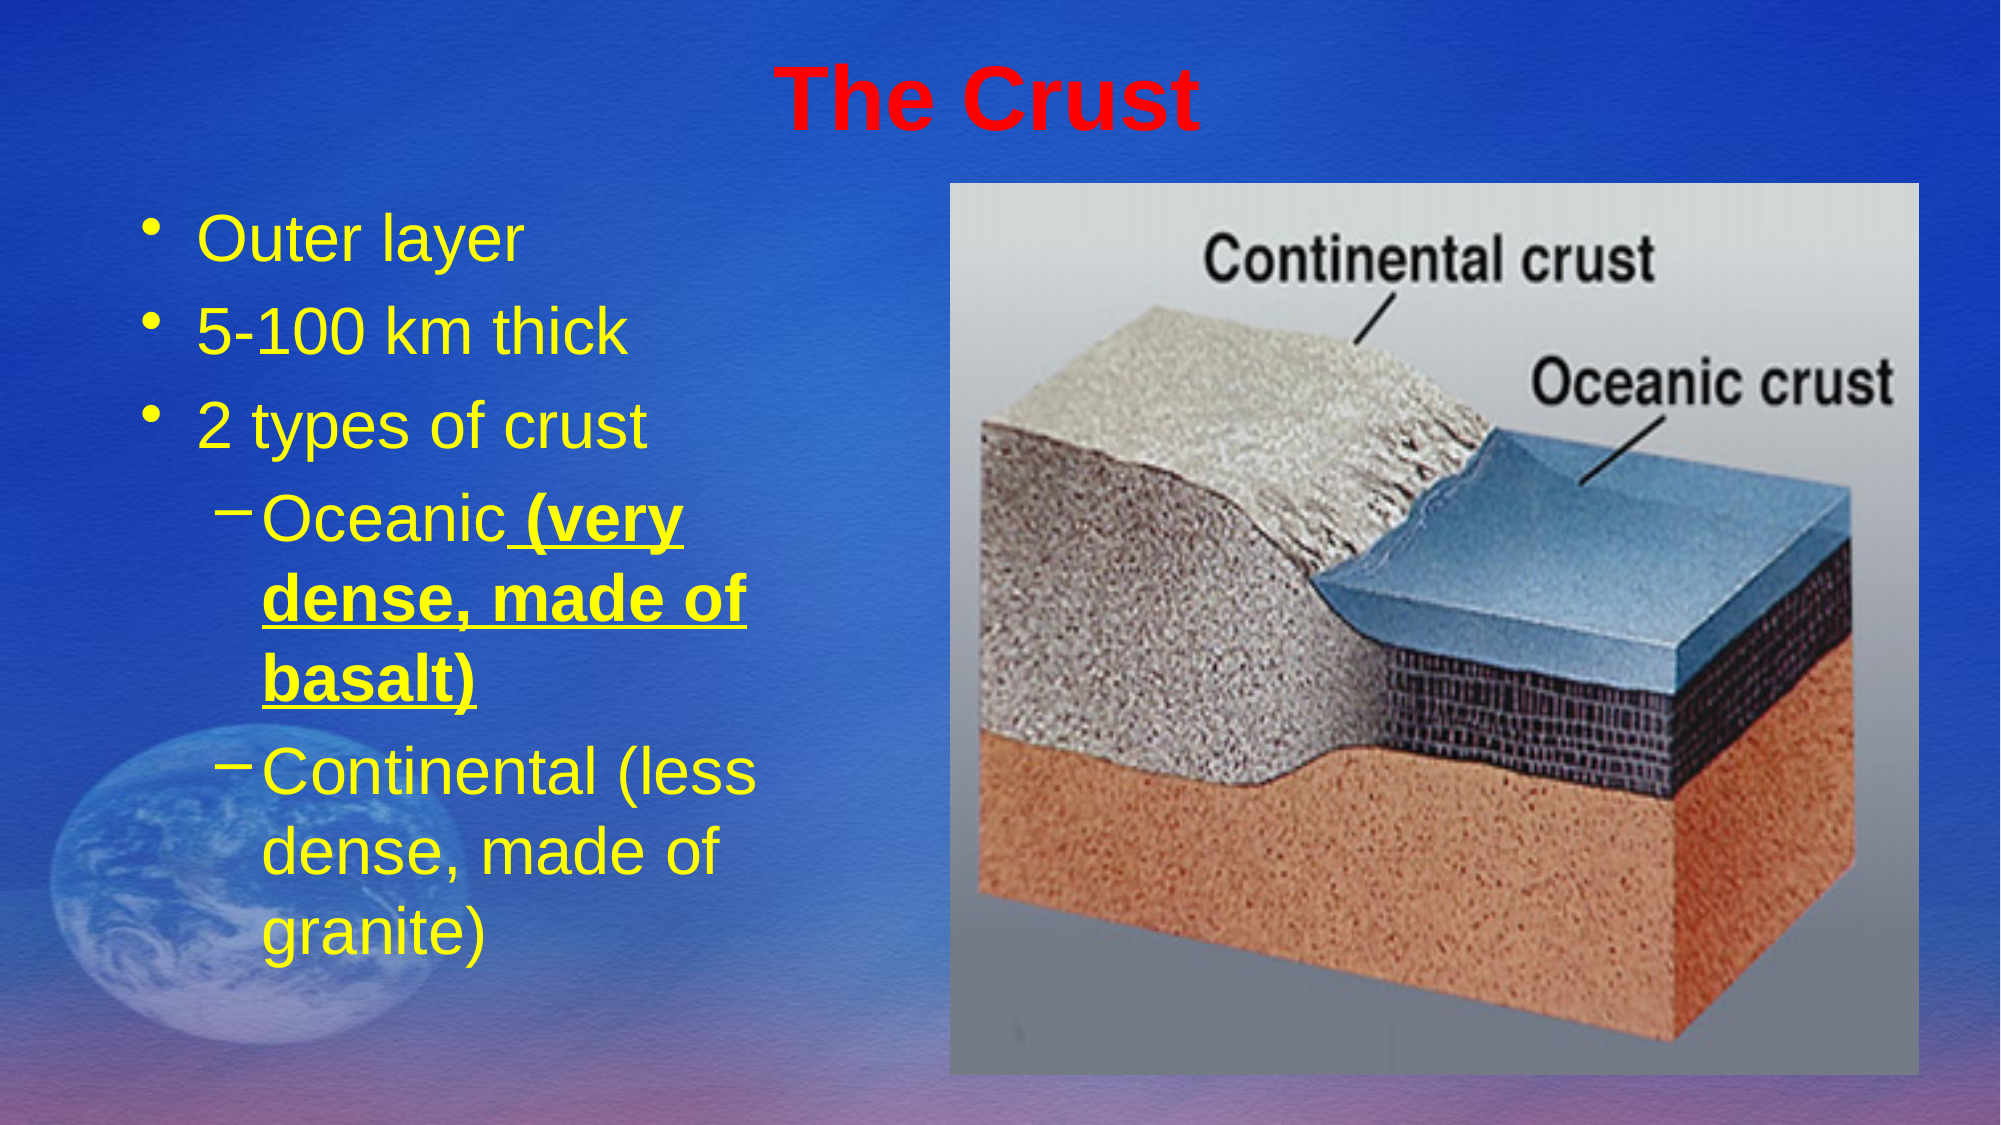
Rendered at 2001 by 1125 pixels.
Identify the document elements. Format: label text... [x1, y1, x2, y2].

title The Crust [368, 37, 1607, 150]
list Outer layer 5-100 km thick 2 types of crust Oceanic (very dense, made of basalt) Continental (less dense, made of granite) [125, 187, 863, 930]
picture [0, 0, 2001, 1125]
